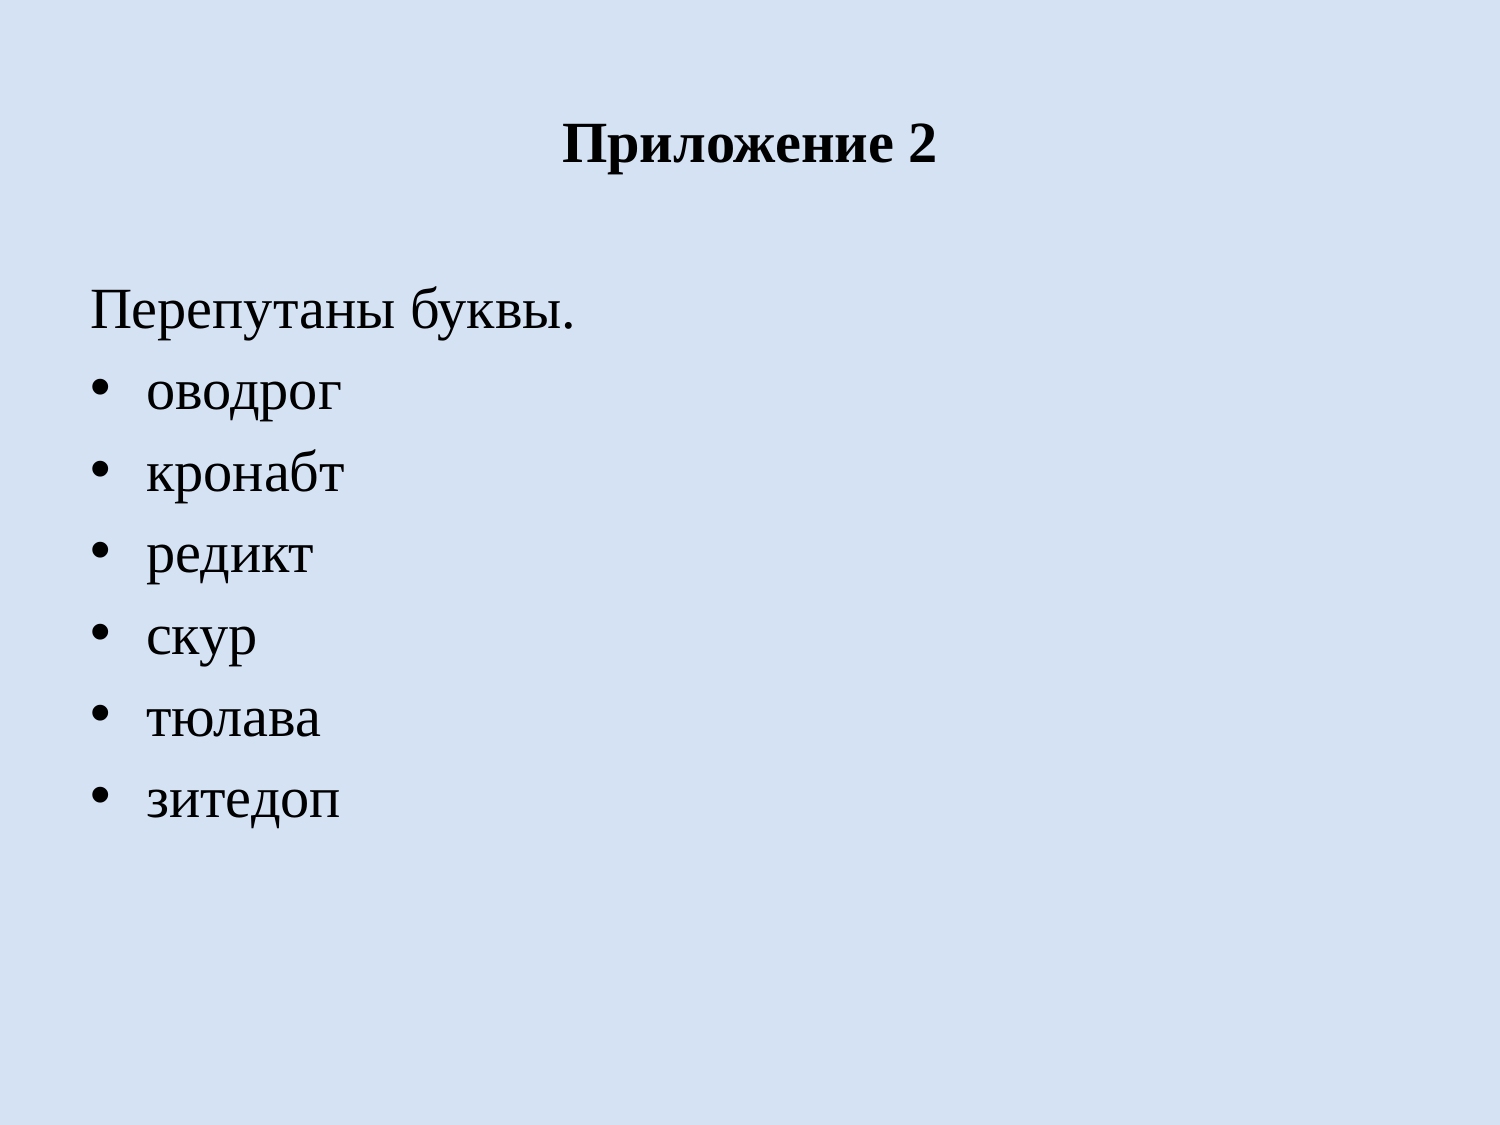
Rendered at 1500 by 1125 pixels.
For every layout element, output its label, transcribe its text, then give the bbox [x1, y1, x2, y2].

title Приложение 2 [75, 45, 1425, 233]
list Перепутаны буквы. оводрог кронабт редикт скур тюлава зитедоп [75, 262, 1425, 1005]
